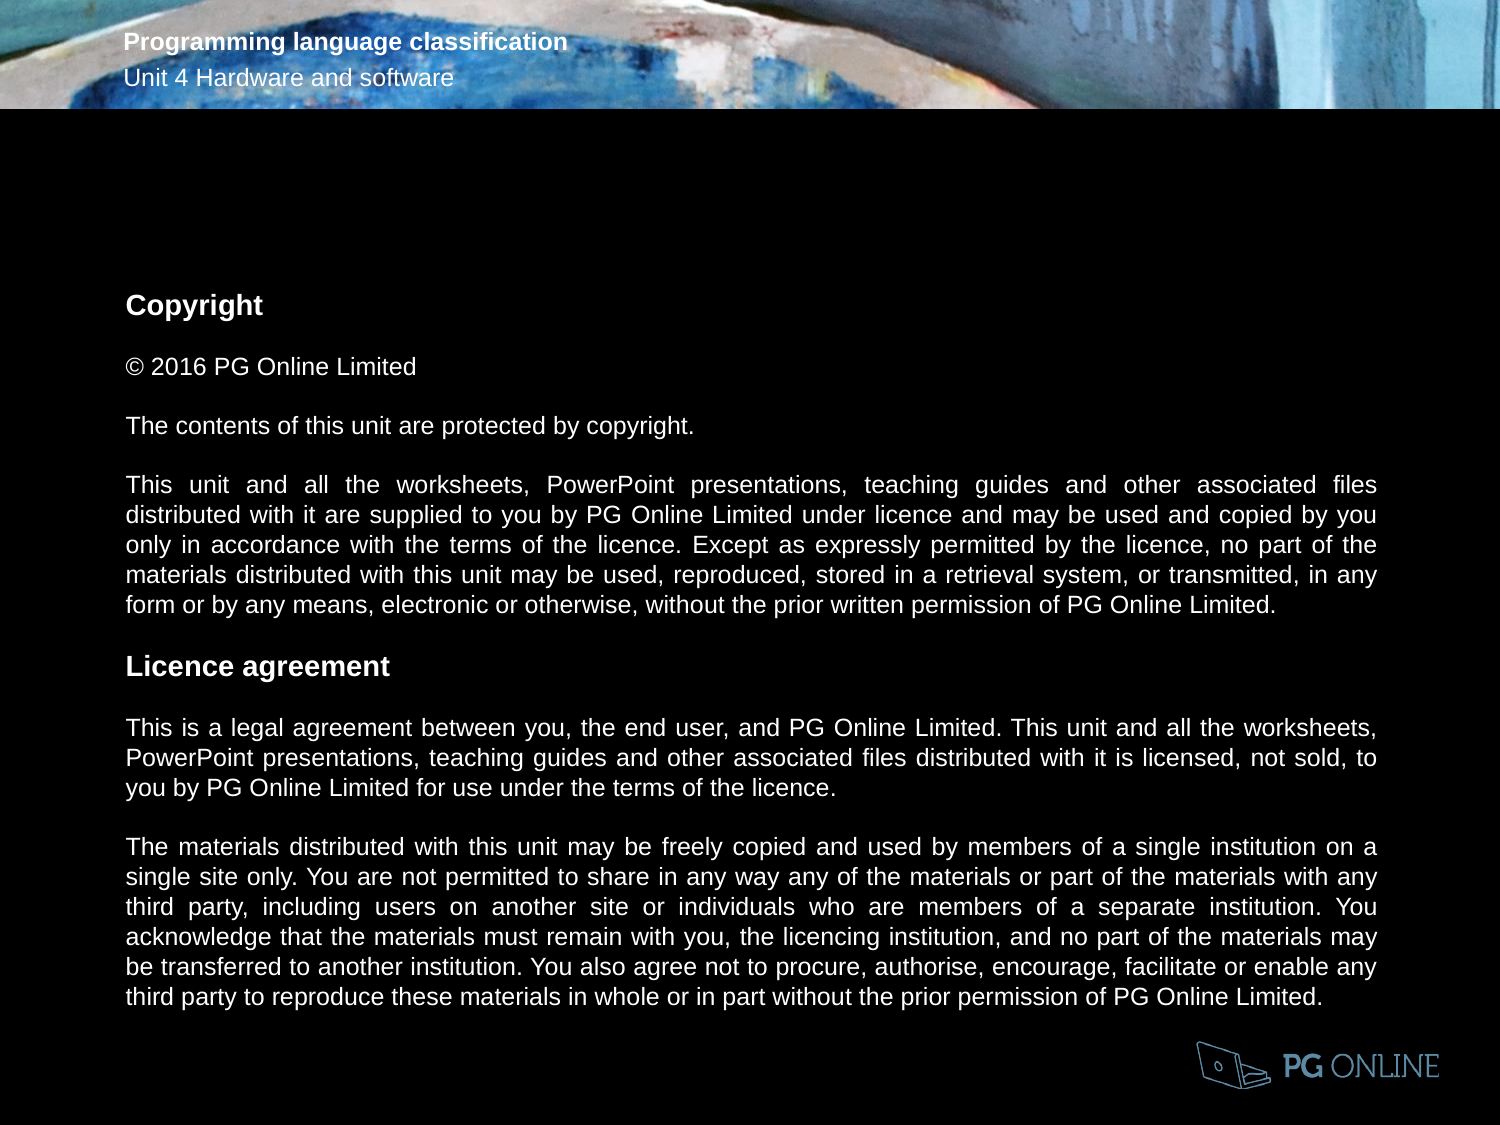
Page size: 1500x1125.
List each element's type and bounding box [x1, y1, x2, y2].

picture [0, 0, 1500, 109]
